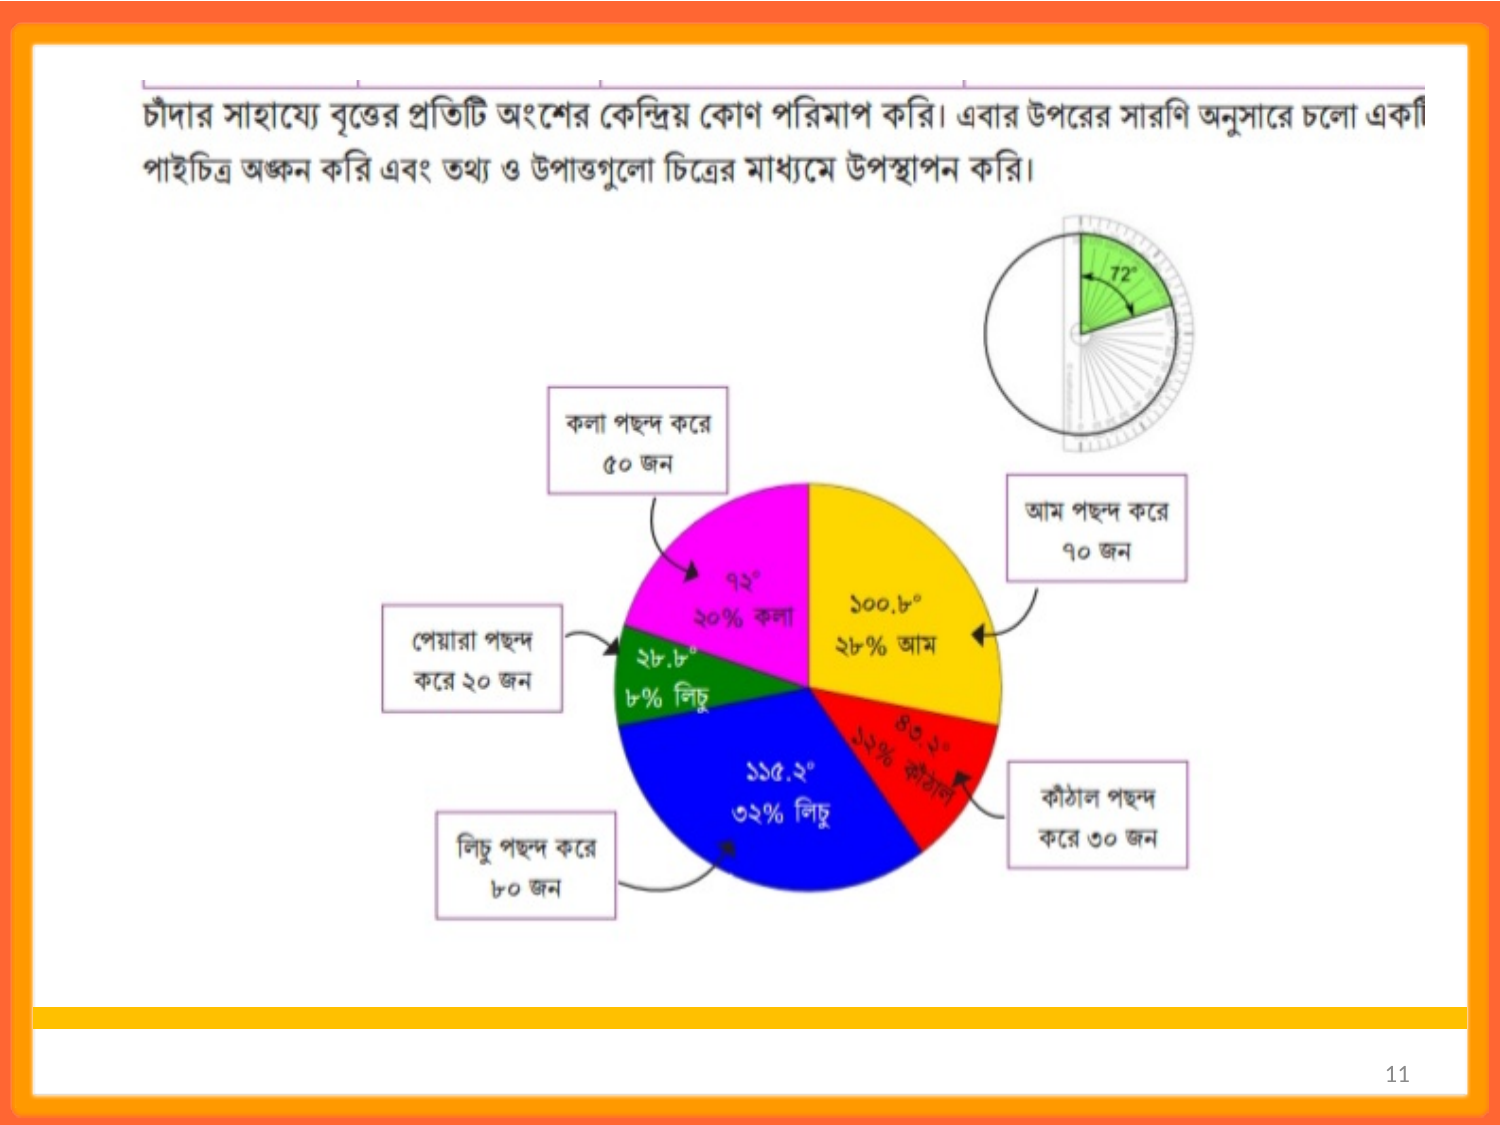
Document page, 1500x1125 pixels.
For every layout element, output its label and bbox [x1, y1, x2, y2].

text_box [0, 16, 1500, 1125]
picture [62, 79, 1426, 986]
